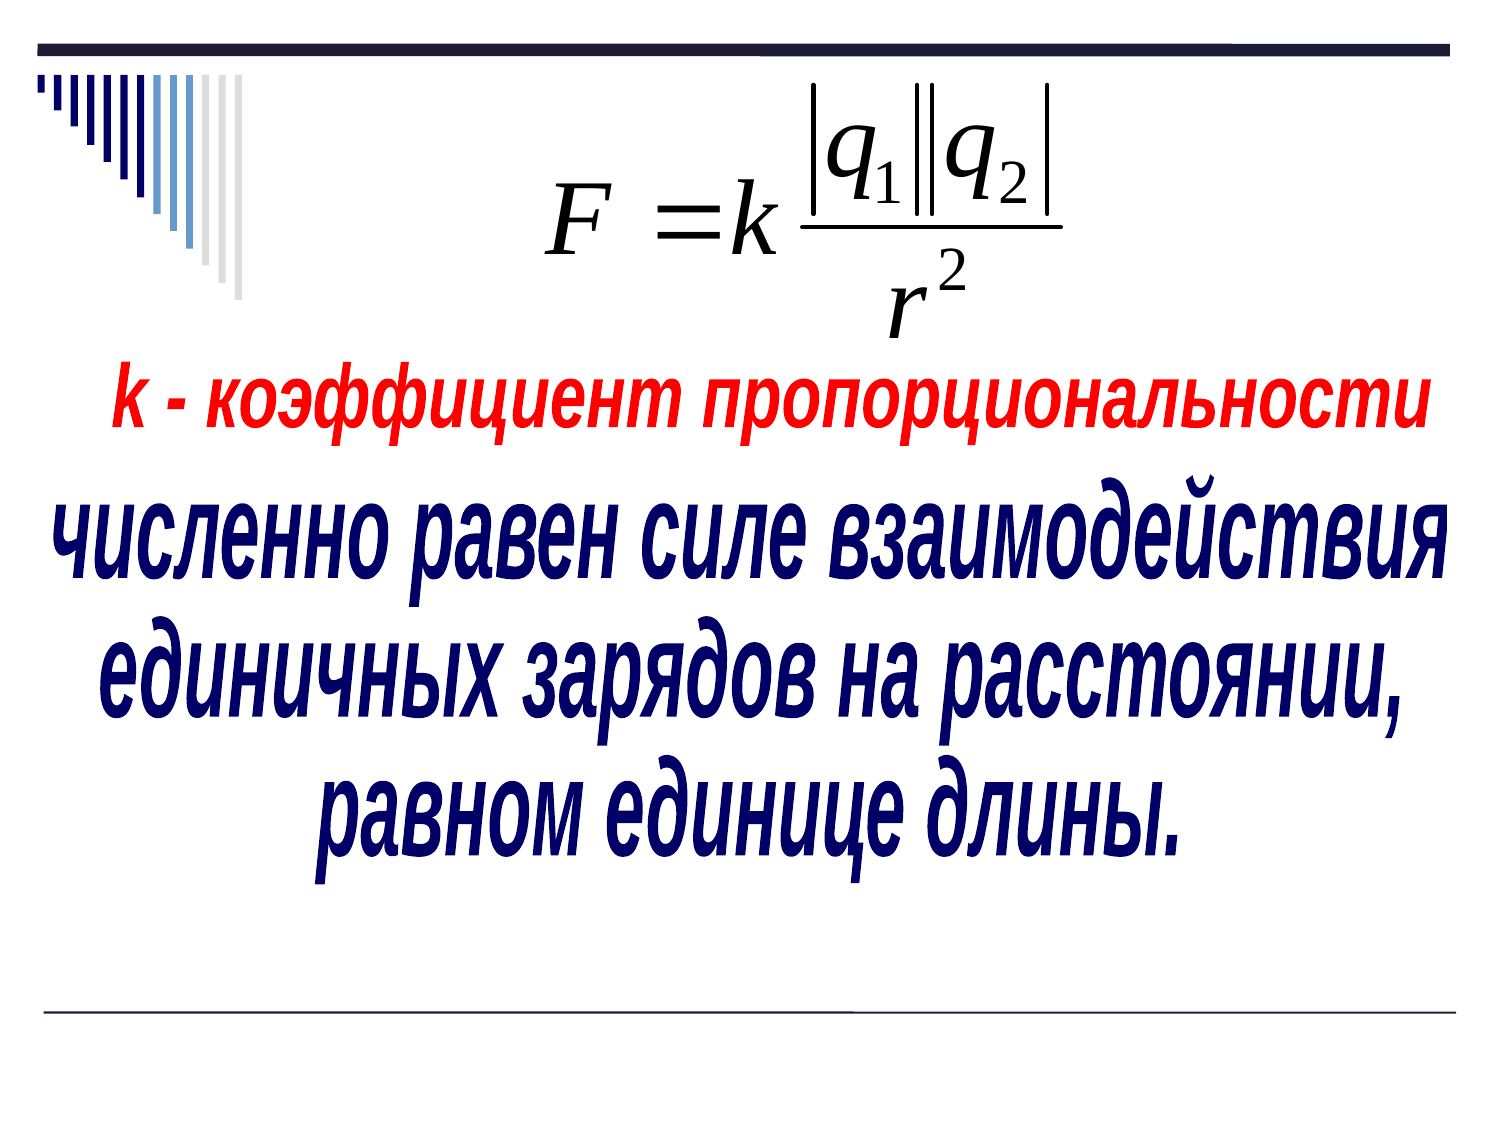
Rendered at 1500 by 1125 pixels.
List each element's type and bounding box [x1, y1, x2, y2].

title [525, 65, 1081, 362]
